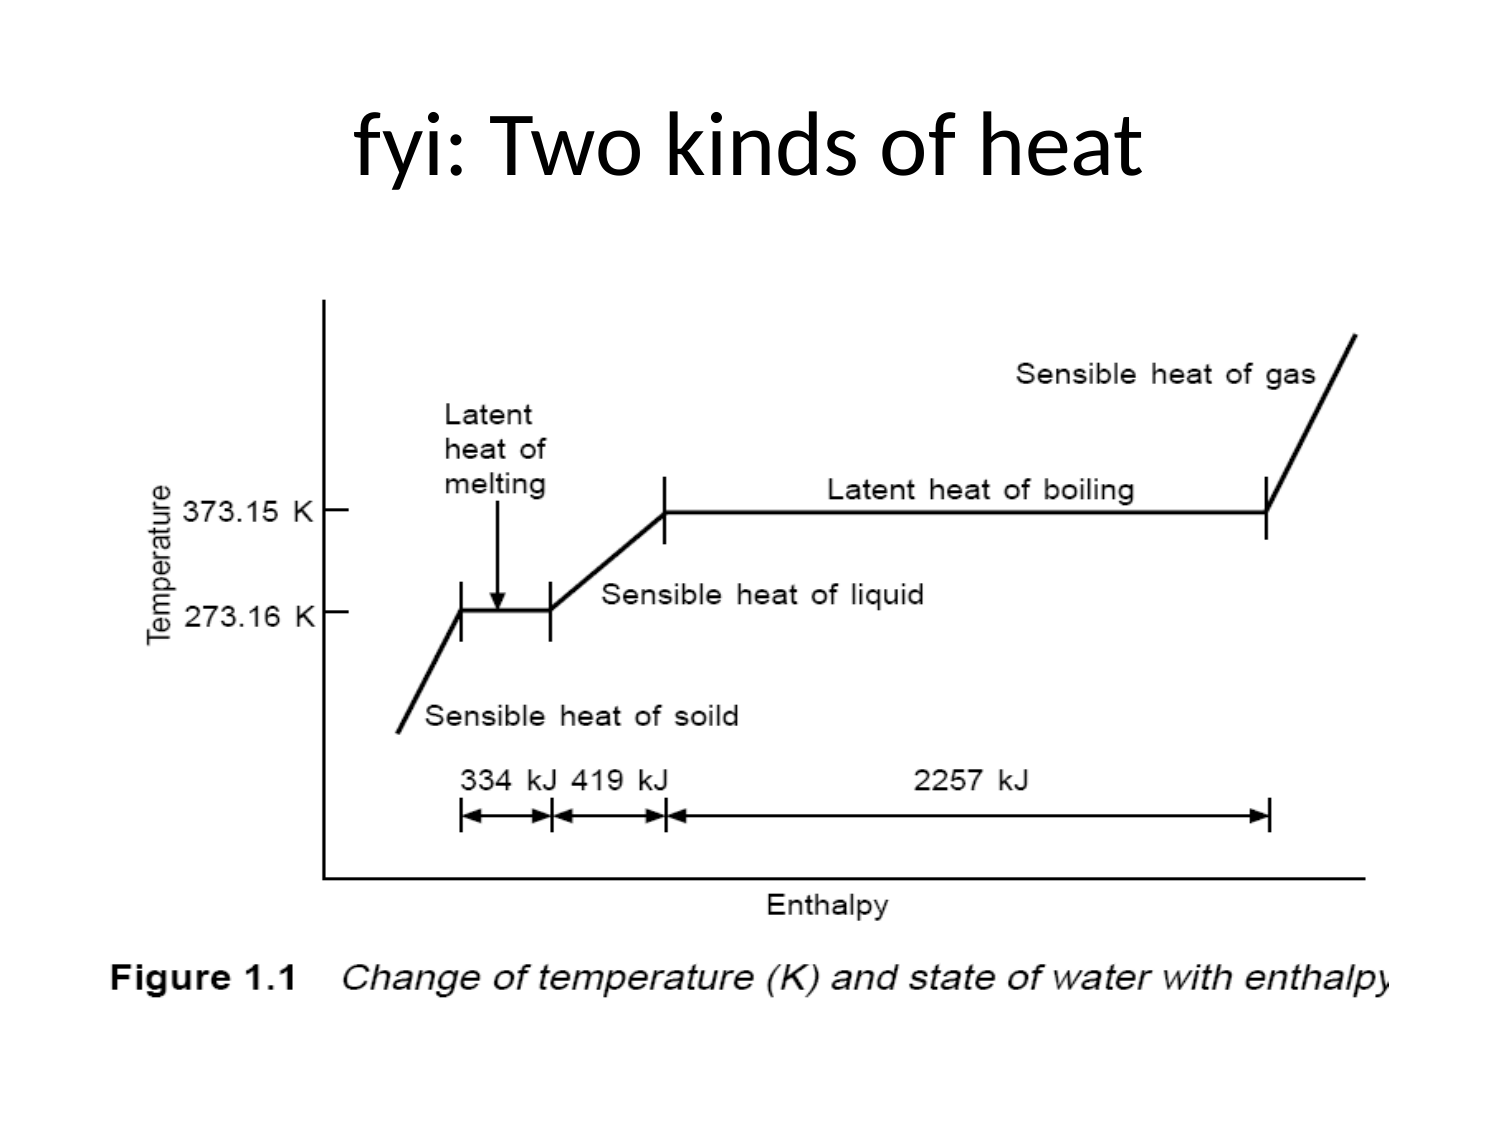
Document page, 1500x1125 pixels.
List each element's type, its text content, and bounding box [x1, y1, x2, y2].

title fyi: Two kinds of heat [75, 45, 1425, 233]
picture [106, 254, 1389, 1008]
